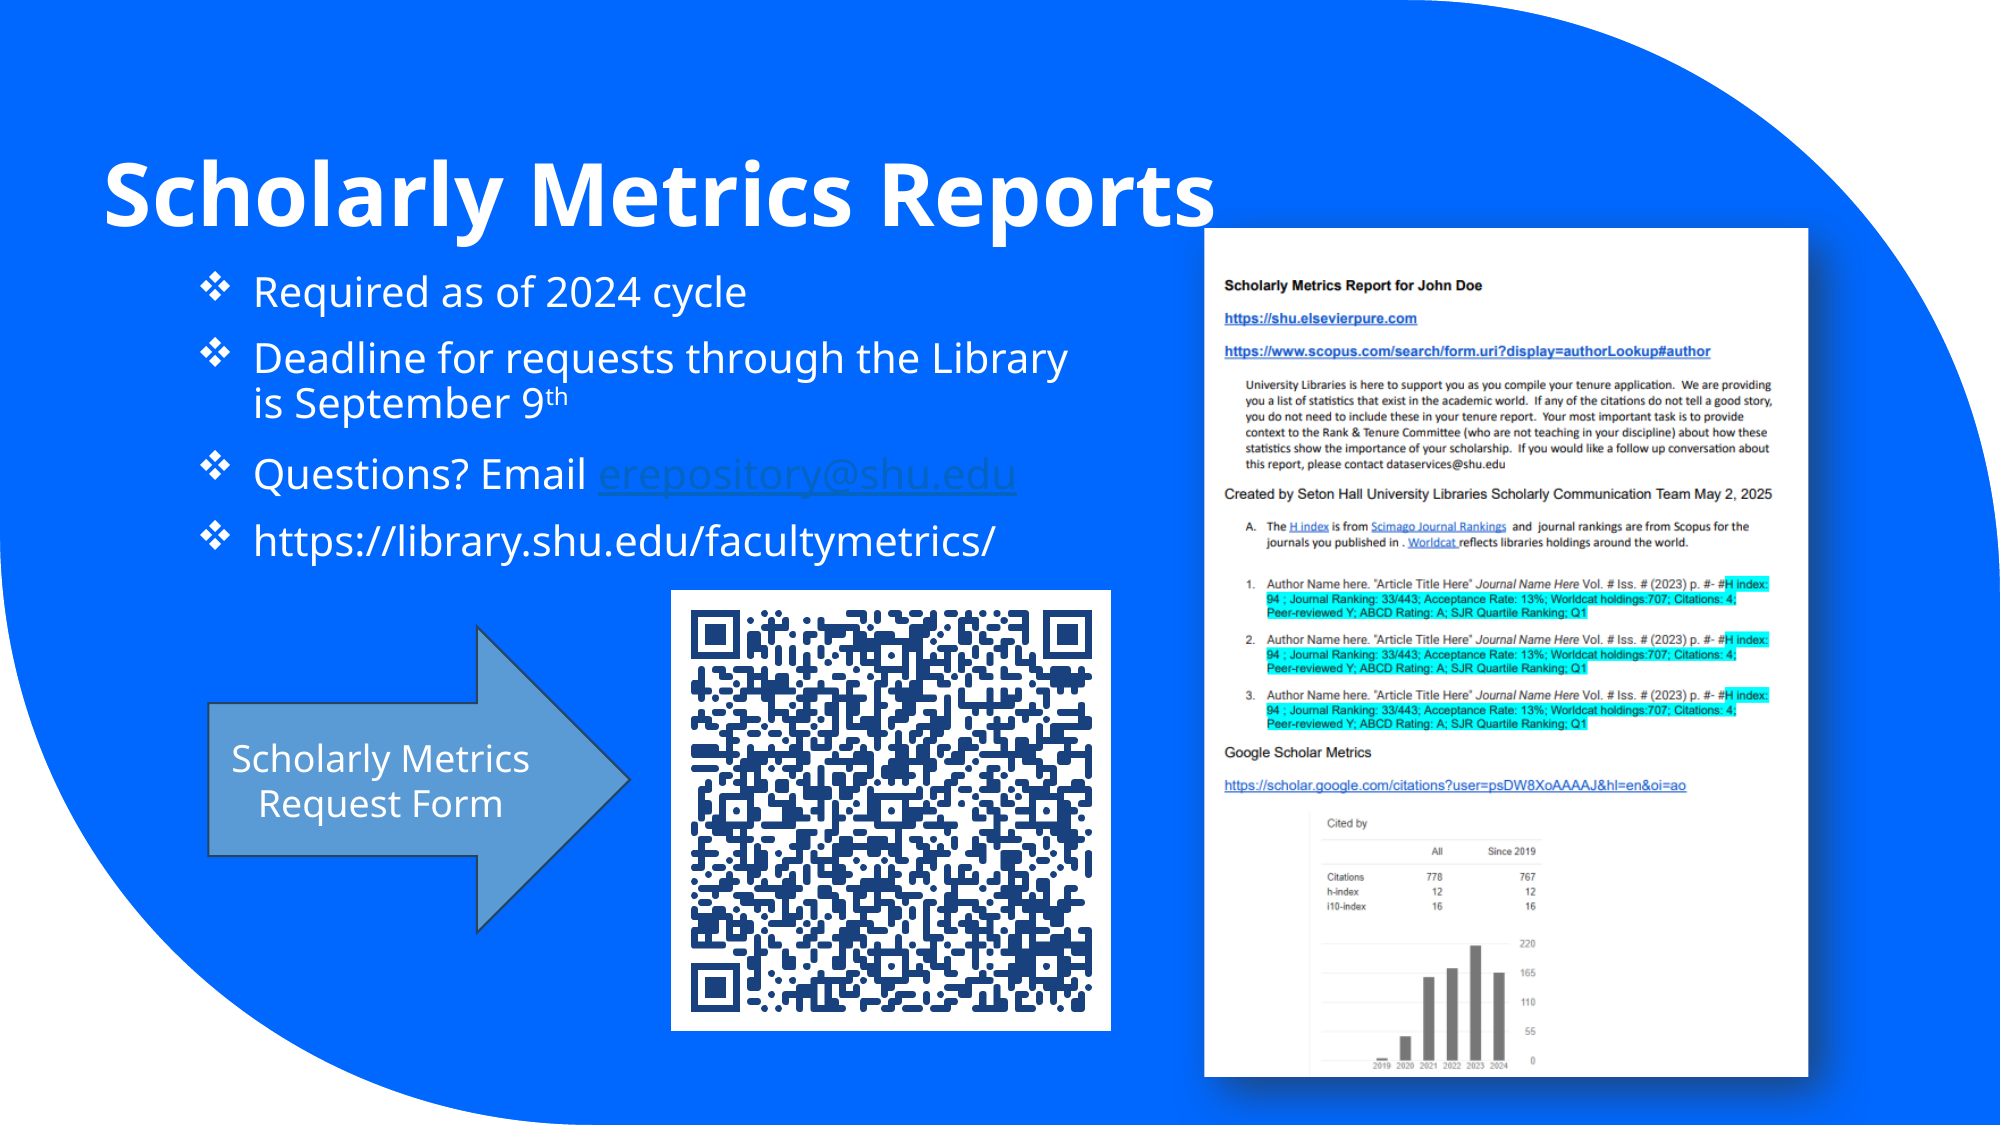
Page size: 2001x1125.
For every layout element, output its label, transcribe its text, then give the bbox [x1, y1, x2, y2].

picture [671, 590, 1111, 1031]
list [1204, 228, 1809, 1078]
list Required as of 2024 cycle Deadline for requests through the Library is September 9th Questions? Email erepository@shu.edu https://library.shu.edu/facultymetrics/ [181, 263, 1112, 811]
text_box Scholarly Metrics Request Form [207, 624, 632, 936]
title Scholarly Metrics Reports [89, 0, 1694, 252]
